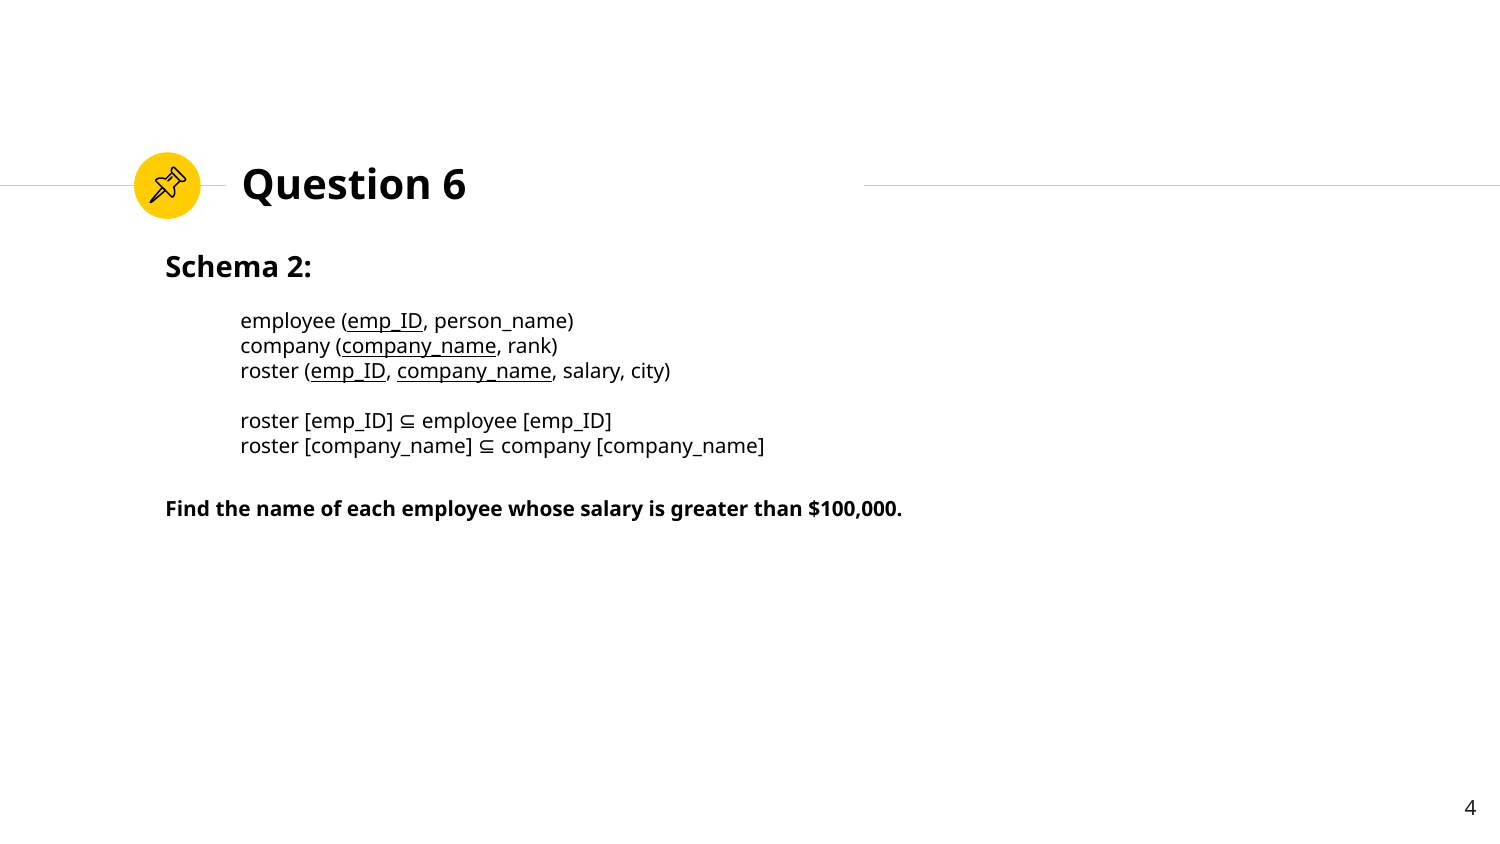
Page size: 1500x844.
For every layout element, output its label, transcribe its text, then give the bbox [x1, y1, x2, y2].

title Question 6 [226, 146, 863, 219]
slide_number 4 [1401, 779, 1492, 844]
list Schema 2: employee (emp_ID, person_name) company (company_name, rank) roster (emp_ID, company_name, salary, city) roster [emp_ID] ⊆ employee [emp_ID] roster [company_name] ⊆ company [company_name] Find the name of each employee whose salary is greater than $100,000. [150, 233, 1352, 780]
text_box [150, 166, 186, 203]
